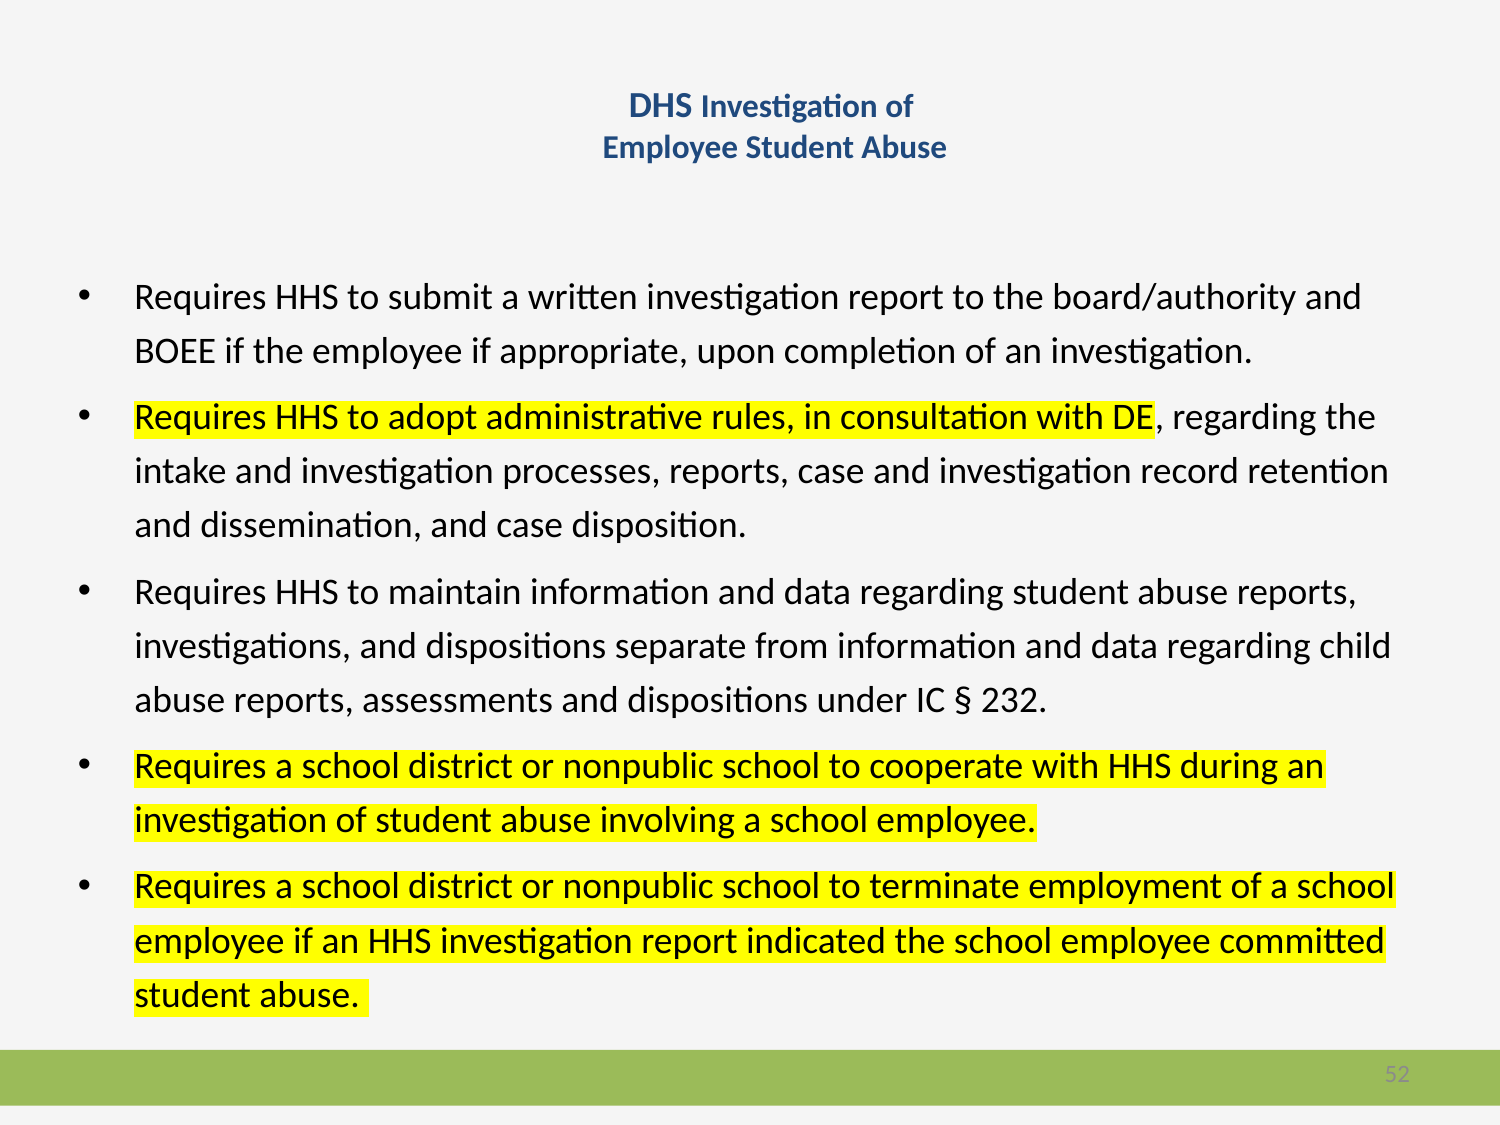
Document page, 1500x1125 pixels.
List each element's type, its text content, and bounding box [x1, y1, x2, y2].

slide_number 52 [1074, 1042, 1425, 1103]
list Requires HHS to submit a written investigation report to the board/authority and BOEE if the employee if appropriate, upon completion of an investigation. Requires HHS to adopt administrative rules, in consultation with DE, regarding the intake and investigation processes, reports, case and investigation record retention and dissemination, and case disposition. Requires HHS to maintain information and data regarding student abuse reports, investigations, and dispositions separate from information and data regarding child abuse reports, assessments and dispositions under IC § 232. Requires a school district or nonpublic school to cooperate with HHS during an investigation of student abuse involving a school employee. Requires a school district or nonpublic school to terminate employment of a school employee if an HHS investigation report indicated the school employee committed student abuse. [63, 255, 1451, 1043]
title DHS Investigation of Employee Student Abuse [100, 28, 1451, 217]
